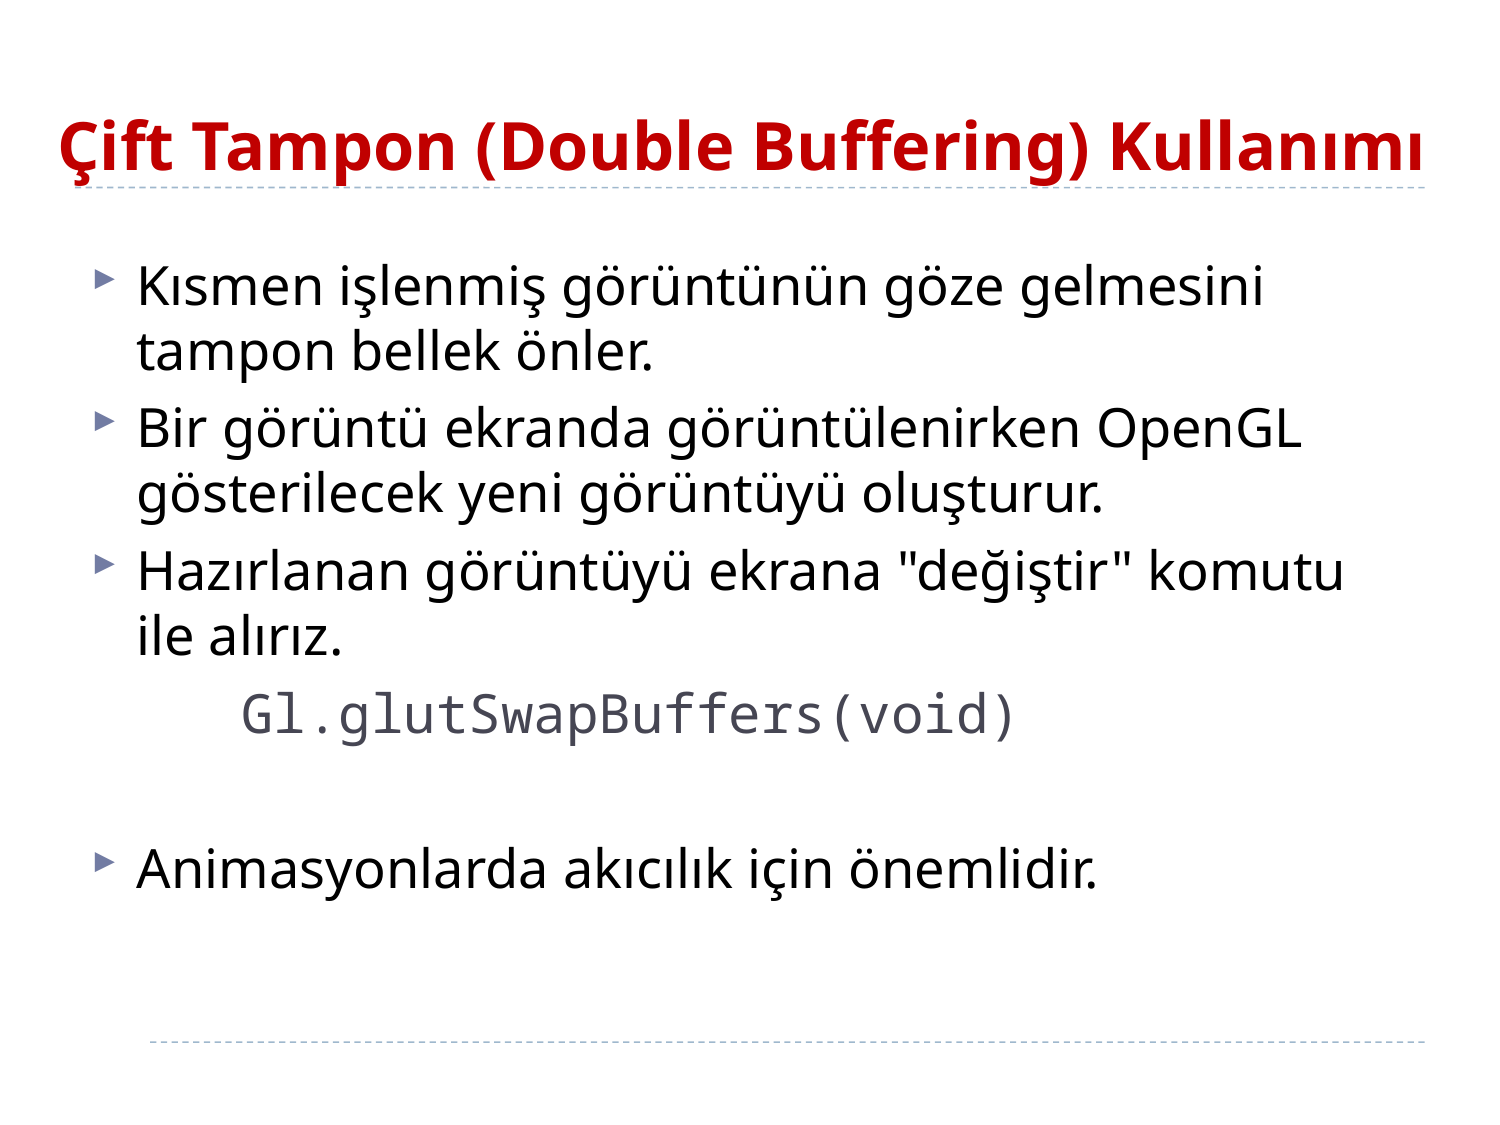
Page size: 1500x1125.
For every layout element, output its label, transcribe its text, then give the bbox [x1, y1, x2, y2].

title Çift Tampon (Double Buffering) Kullanımı [42, 50, 1450, 238]
list Kısmen işlenmiş görüntünün göze gelmesini tampon bellek önler. Bir görüntü ekranda görüntülenirken OpenGL gösterilecek yeni görüntüyü oluşturur. Hazırlanan görüntüyü ekrana "değiştir" komutu ile alırız. Gl.glutSwapBuffers(void) Animasyonlarda akıcılık için önemlidir. [76, 243, 1427, 1019]
